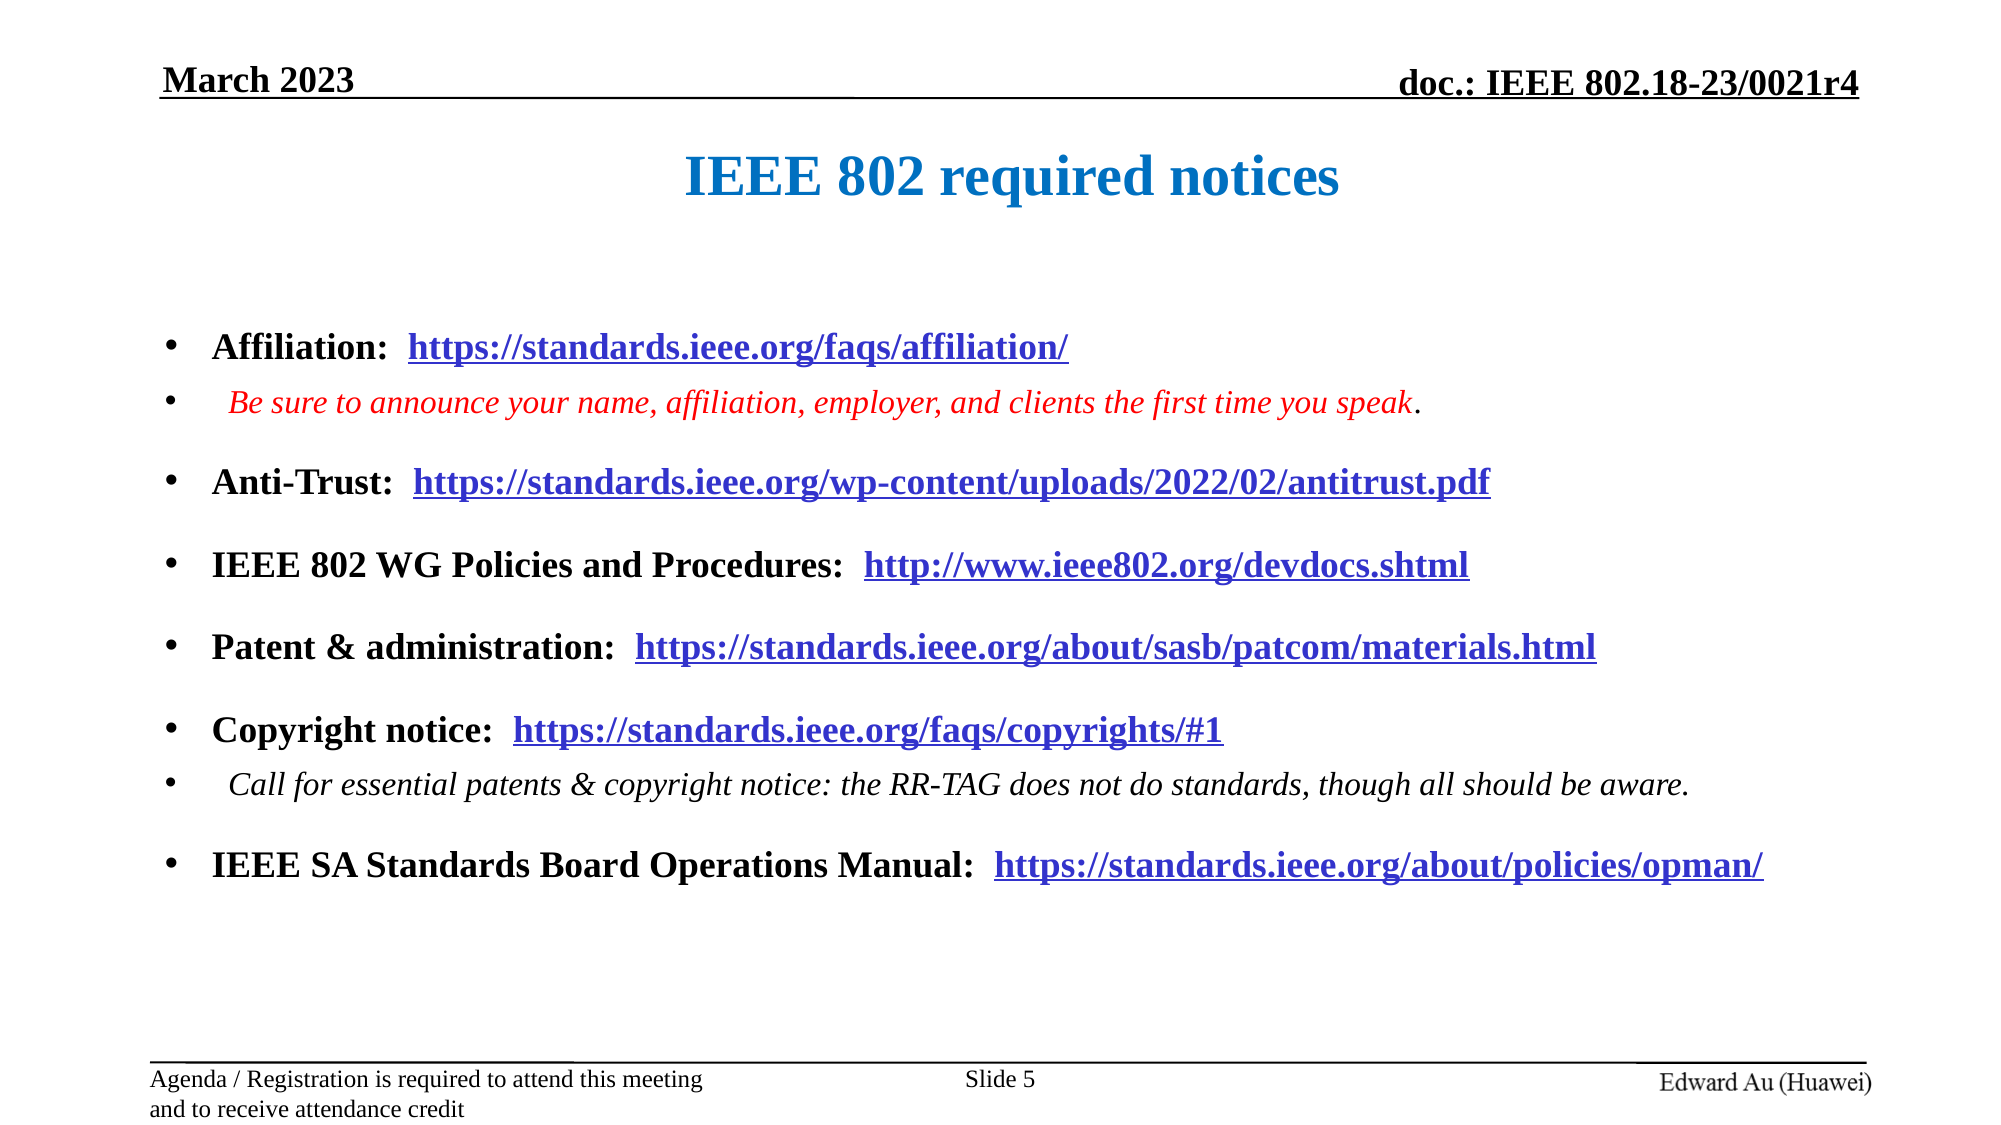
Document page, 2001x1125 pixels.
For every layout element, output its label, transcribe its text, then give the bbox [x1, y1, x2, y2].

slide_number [162, 54, 526, 99]
picture [1174, 1058, 1887, 1113]
text_box Affiliation: https://standards.ieee.org/faqs/affiliation/ Be sure to announce your name, affiliation, employer, and clients the first time you speak. Anti-Trust: https://standards.ieee.org/wp-content/uploads/2022/02/antitrust.pdf IEEE 802 WG Policies and Procedures: http://www.ieee802.org/devdocs.shtml Patent & administration: https://standards.ieee.org/about/sasb/patcom/materials.html Copyright notice: https://standards.ieee.org/faqs/copyrights/#1 Call for essential patents & copyright notice: the RR-TAG does not do standards, though all should be aware. IEEE SA Standards Board Operations Manual: https://standards.ieee.org/about/policies/opman/ [149, 262, 1875, 1028]
slide_number Slide 5 [925, 1061, 1076, 1123]
title IEEE 802 required notices [162, 99, 1864, 246]
